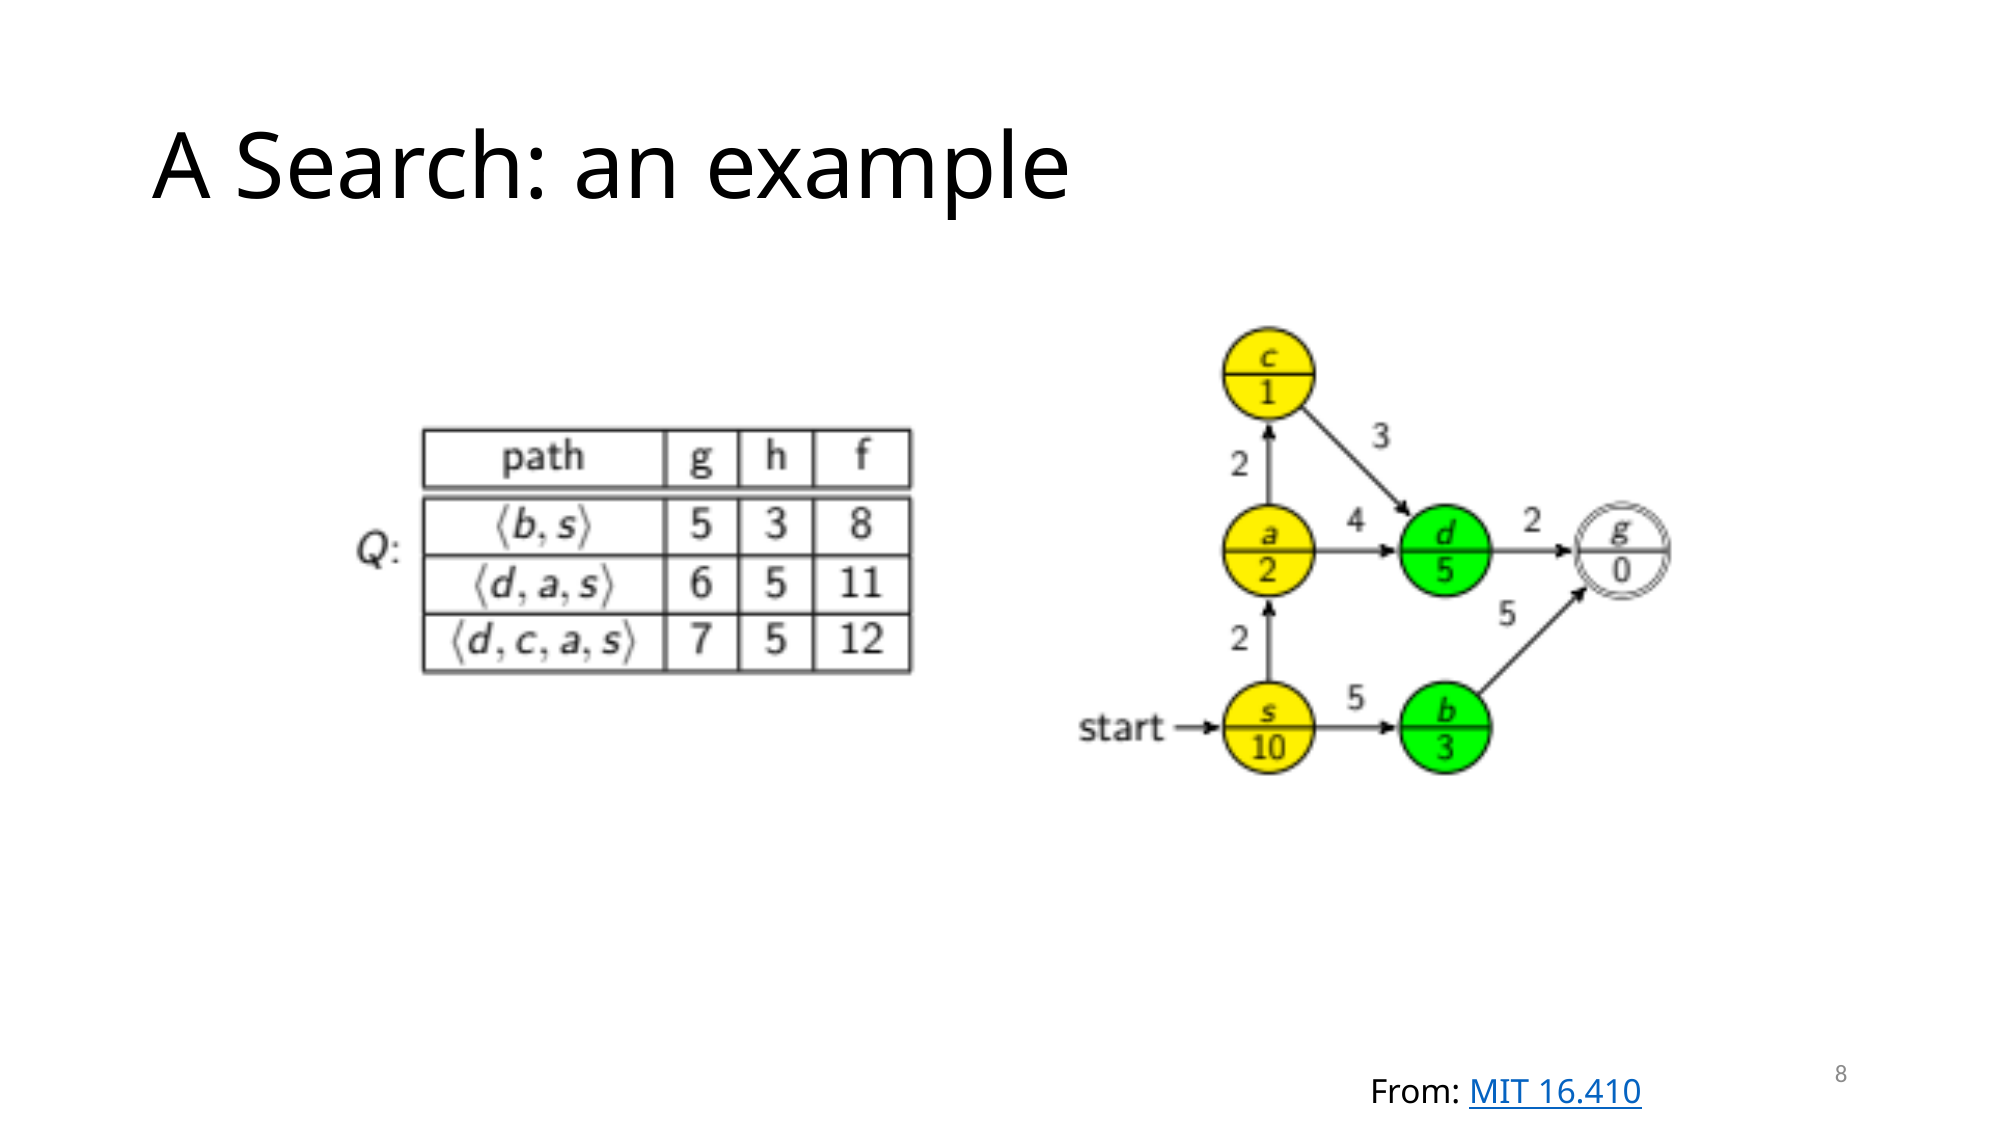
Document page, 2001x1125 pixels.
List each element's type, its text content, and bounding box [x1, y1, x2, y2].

text_box From: MIT 16.410 [1355, 1063, 1657, 1124]
picture [249, 277, 1750, 848]
slide_number 8 [1412, 1042, 1863, 1103]
title A Search: an example [137, 59, 1863, 278]
